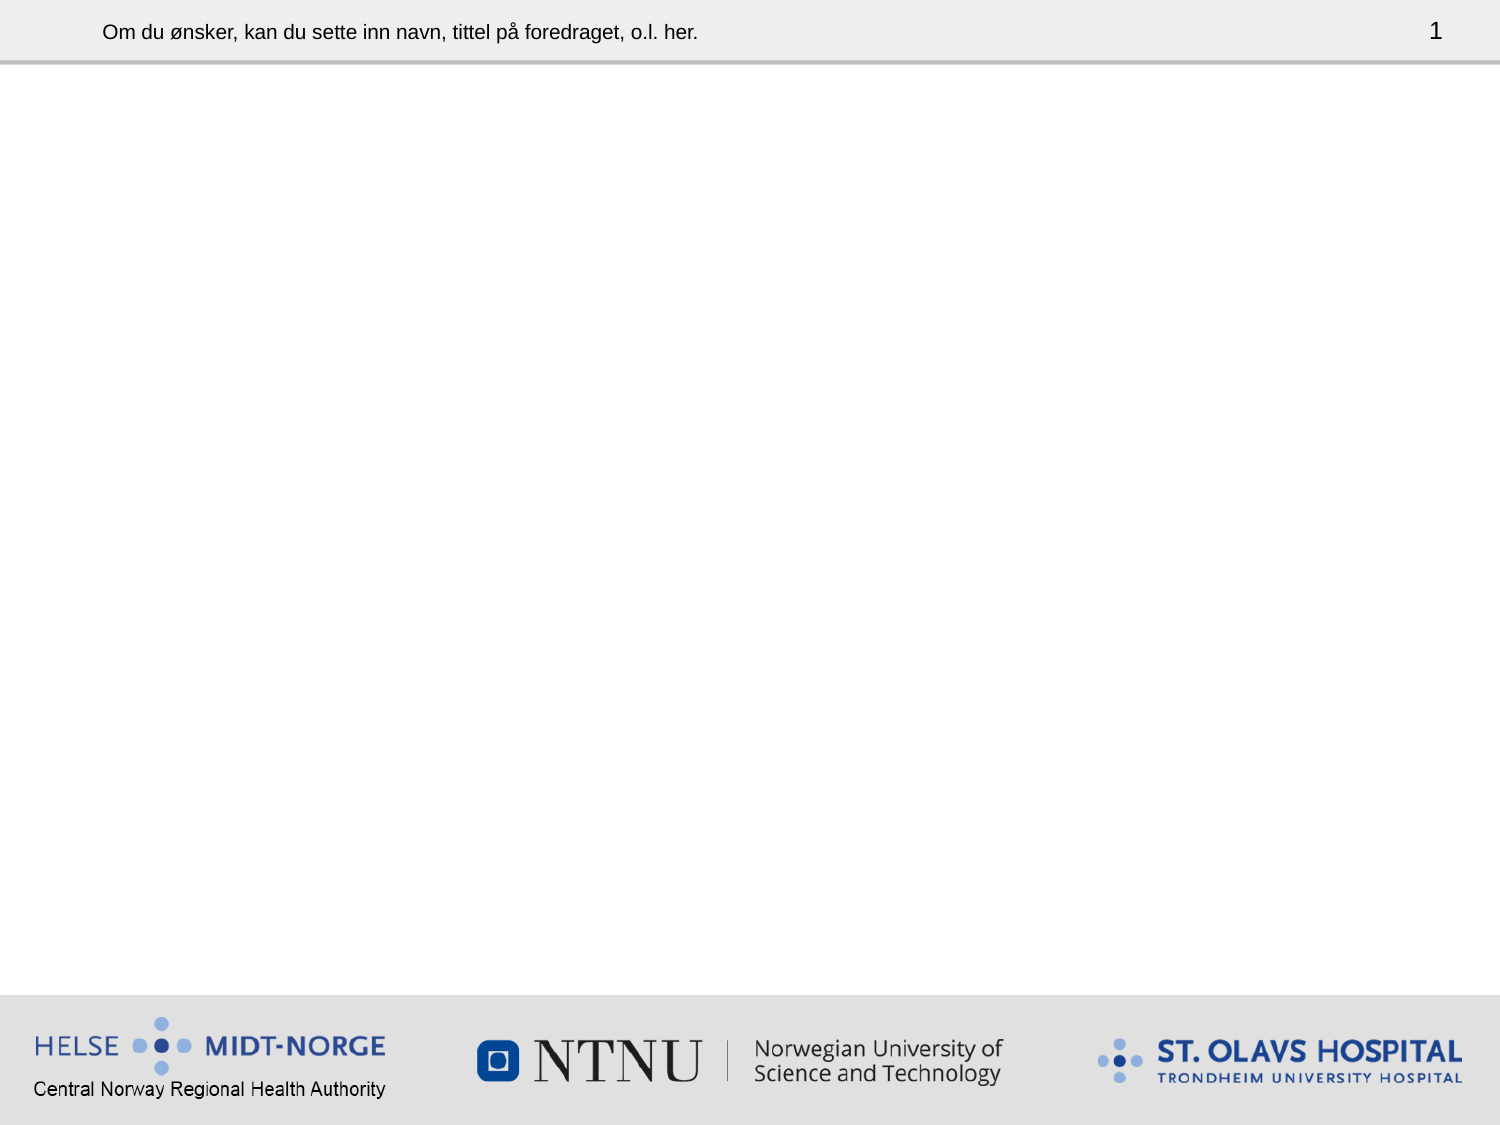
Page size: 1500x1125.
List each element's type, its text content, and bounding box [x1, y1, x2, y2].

picture [0, 995, 1500, 1125]
text_box Om du ønsker, kan du sette inn navn, tittel på foredraget, o.l. her. [87, 11, 1500, 52]
